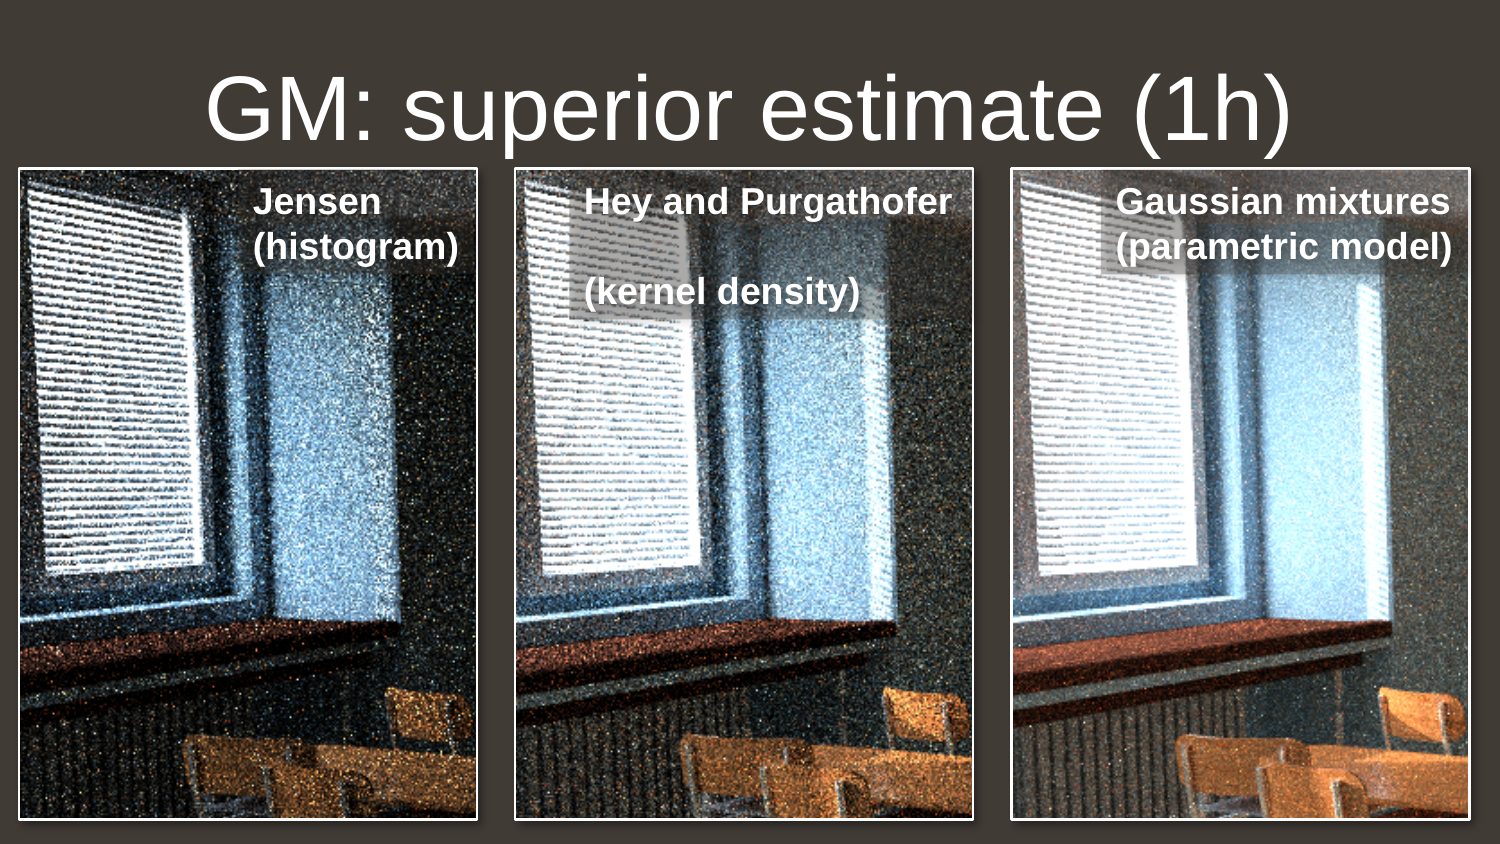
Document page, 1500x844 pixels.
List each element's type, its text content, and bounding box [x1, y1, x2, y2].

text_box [19, 169, 476, 819]
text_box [515, 169, 973, 819]
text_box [1012, 169, 1470, 819]
title GM: superior estimate (1h) [75, 33, 1425, 175]
